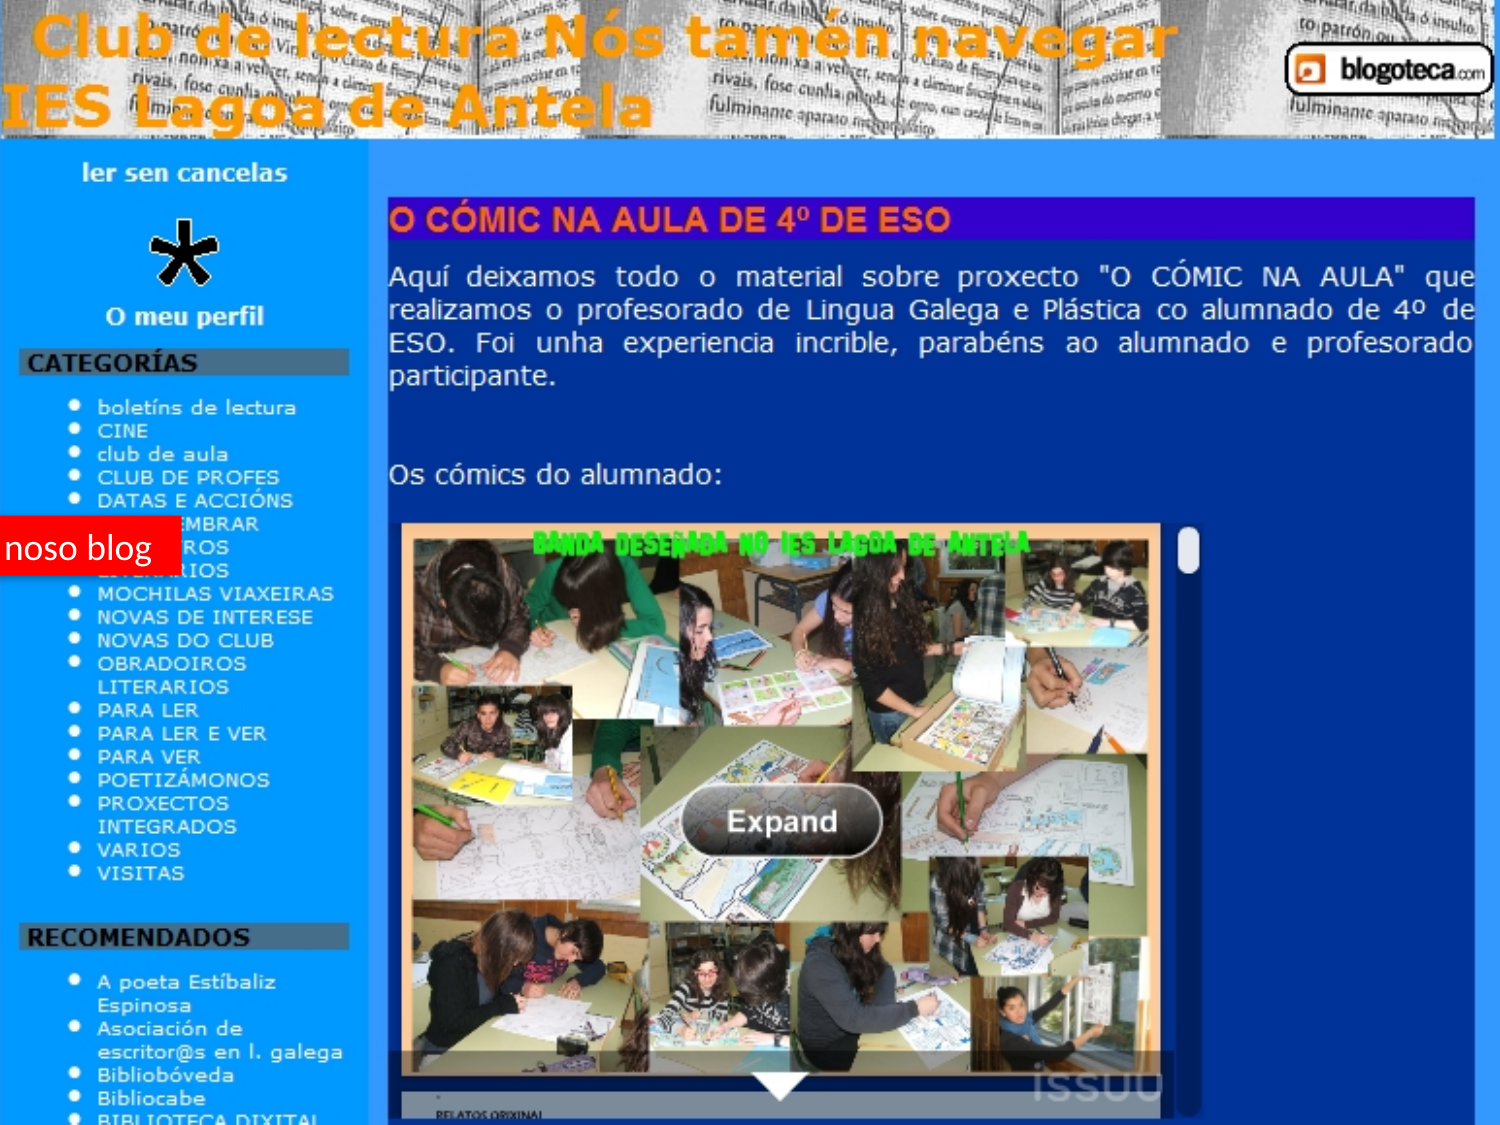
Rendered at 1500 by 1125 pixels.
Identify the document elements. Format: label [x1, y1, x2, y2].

list [0, 0, 1500, 1125]
